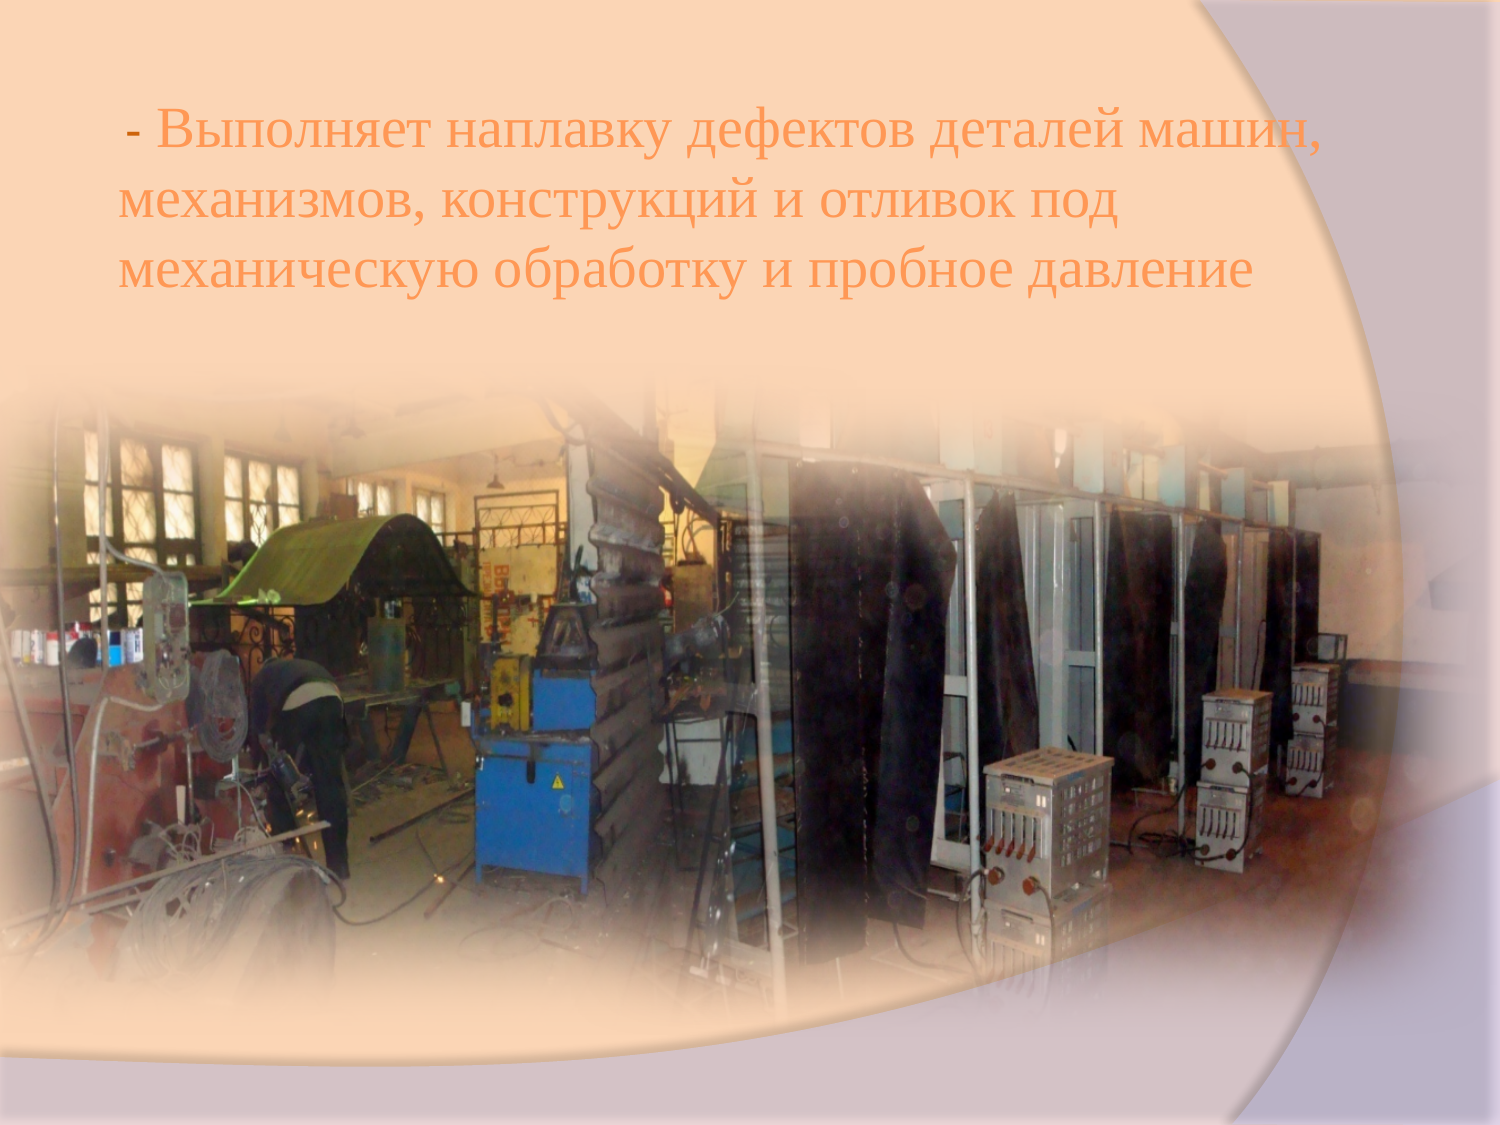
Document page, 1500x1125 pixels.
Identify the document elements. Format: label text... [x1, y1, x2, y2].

list - Выполняет наплавку дефектов деталей машин, механизмов, конструкций и отливок под механическую обработку и пробное давление [35, 82, 1465, 376]
picture [872, 386, 1500, 1041]
picture [0, 362, 866, 1036]
